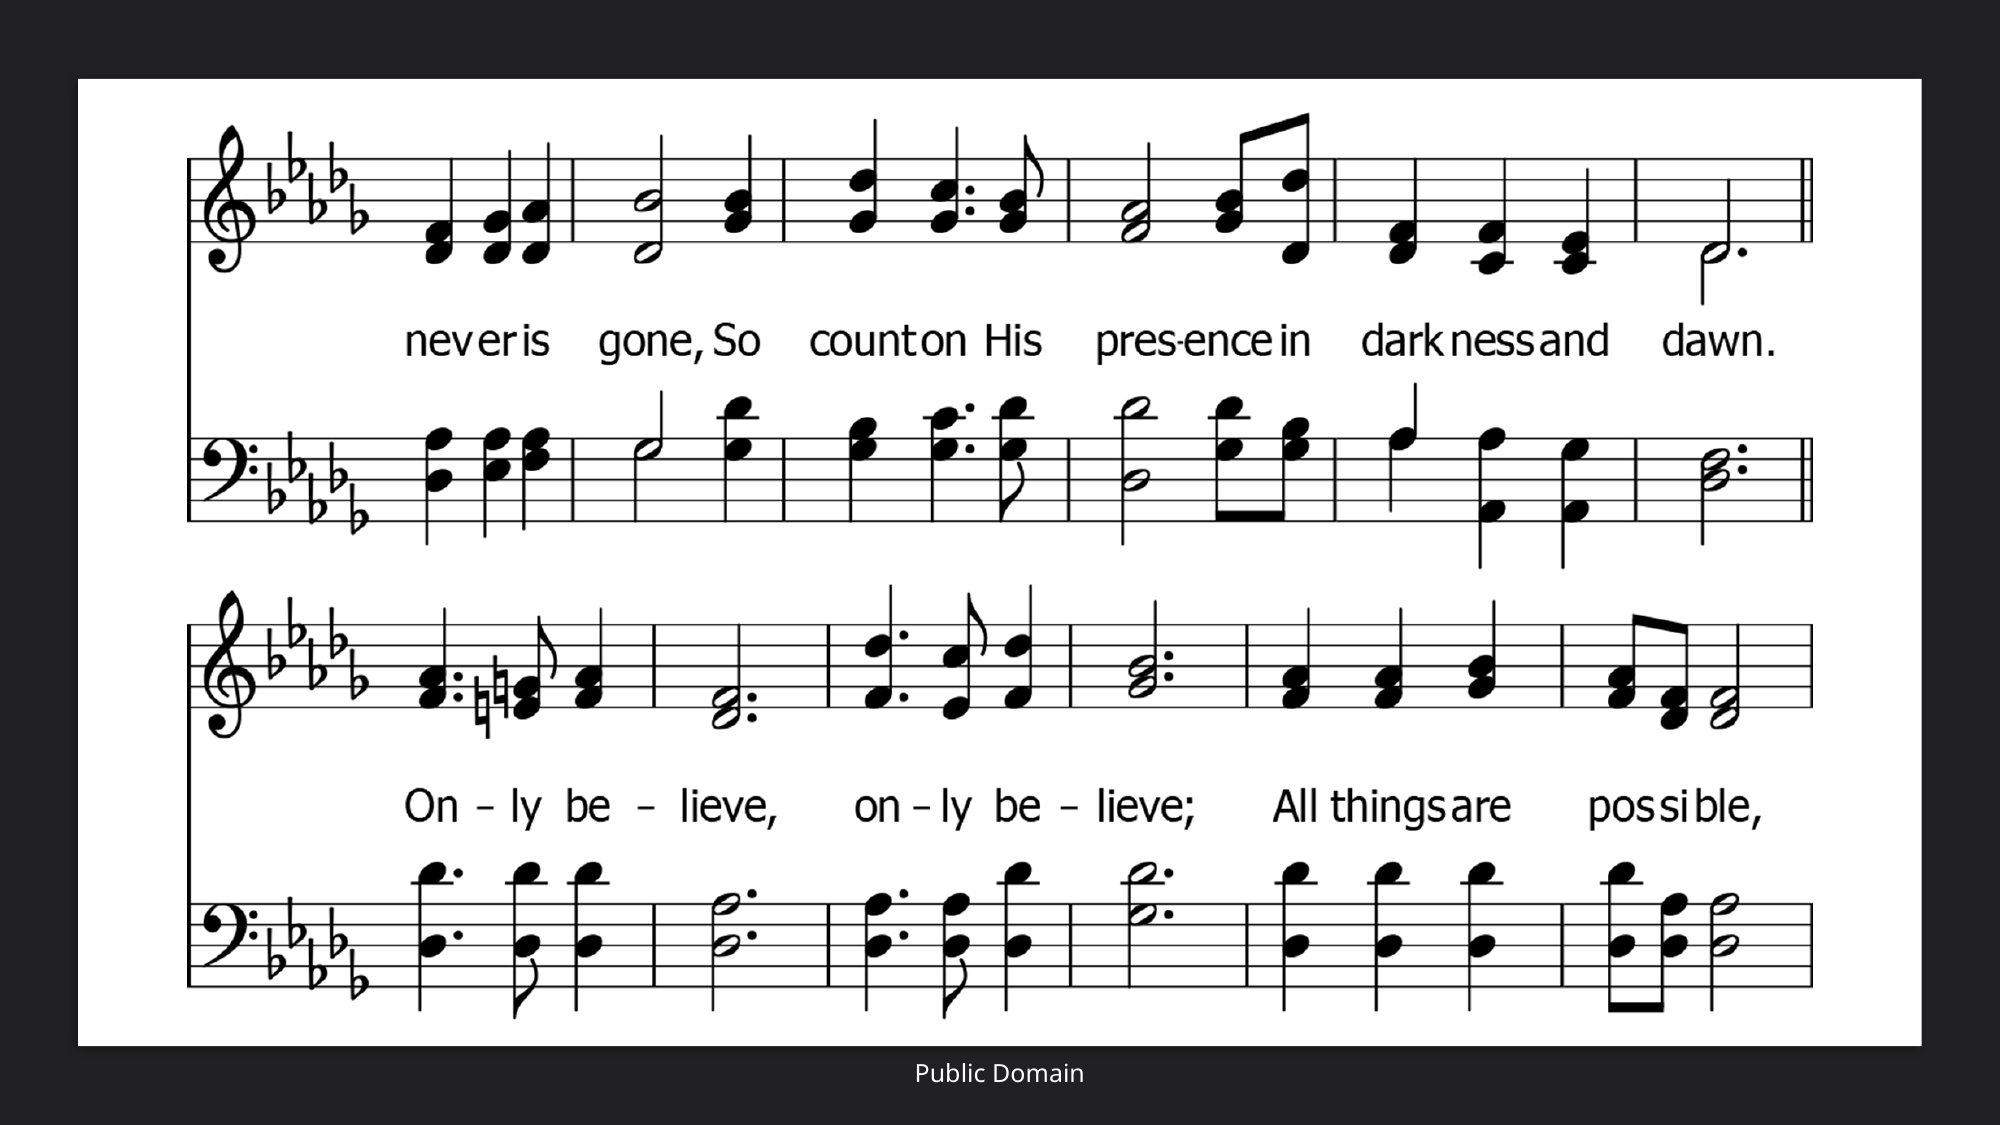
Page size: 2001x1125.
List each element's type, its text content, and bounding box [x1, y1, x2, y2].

text_box [0, 0, 2000, 1125]
picture [187, 105, 1813, 1020]
text_box [77, 77, 1923, 1048]
footer Public Domain [662, 1042, 1338, 1103]
